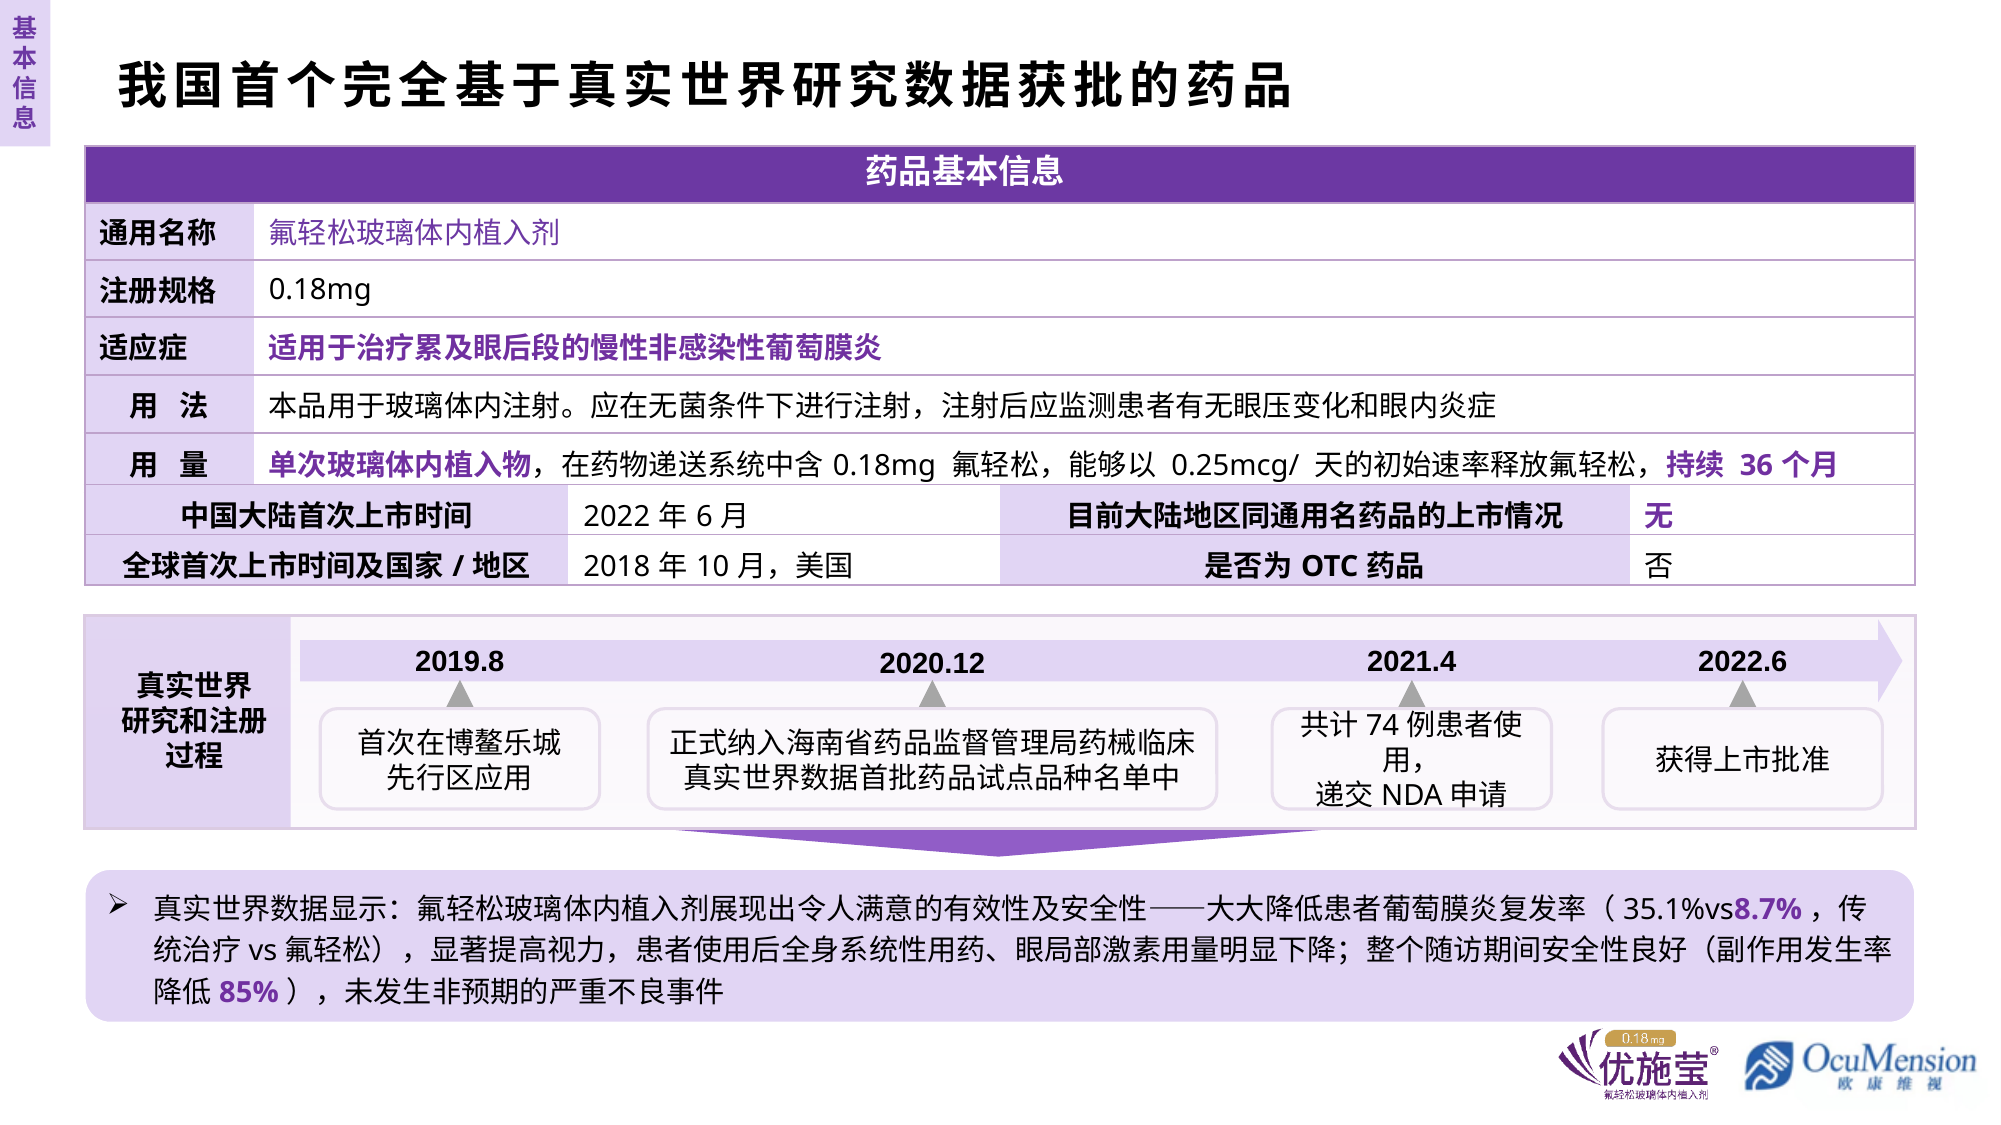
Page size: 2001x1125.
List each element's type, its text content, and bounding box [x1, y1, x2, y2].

table_header 通用名称 [86, 204, 254, 259]
table_cell 注册规格 [86, 261, 254, 316]
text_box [84, 615, 1916, 829]
table_cell 适应症 [86, 318, 254, 374]
text_box 基本信息 [0, 0, 51, 147]
table_header 中国大陆首次上市时间 [86, 485, 568, 534]
picture [1555, 1011, 1994, 1120]
table_cell 单次玻璃体内植入物，在药物递送系统中含0.18mg 氟轻松，能够以 0.25mcg/ 天的初始速率释放氟轻松，持续 36个月 [254, 434, 1914, 484]
table_cell 全球首次上市时间及国家/地区 [86, 535, 568, 584]
table_header 无 [1630, 485, 1914, 534]
table_header [86, 147, 1914, 202]
table_cell 本品用于玻璃体内注射。应在无菌条件下进行注射，注射后应监测患者有无眼压变化和眼内炎症 [254, 376, 1914, 432]
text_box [84, 829, 1916, 1023]
table_header 目前大陆地区同通用名药品的上市情况 [1000, 485, 1630, 534]
text_box 药品基本信息 [850, 142, 1146, 198]
table_cell 用 法 [86, 376, 254, 432]
title 我国首个完全基于真实世界研究数据获批的药品 [102, 25, 1793, 142]
table_cell 是否为OTC药品 [1000, 535, 1630, 584]
table_cell 适用于治疗累及眼后段的慢性非感染性葡萄膜炎 [254, 318, 1914, 374]
table_cell 0.18mg [254, 261, 1914, 316]
table_cell 2018年10月，美国 [568, 535, 1000, 584]
table_cell 否 [1630, 535, 1914, 584]
table_header 氟轻松玻璃体内植入剂 [254, 204, 1914, 259]
table_header 2022年6月 [568, 485, 1000, 534]
table_cell 用 量 [86, 434, 254, 484]
